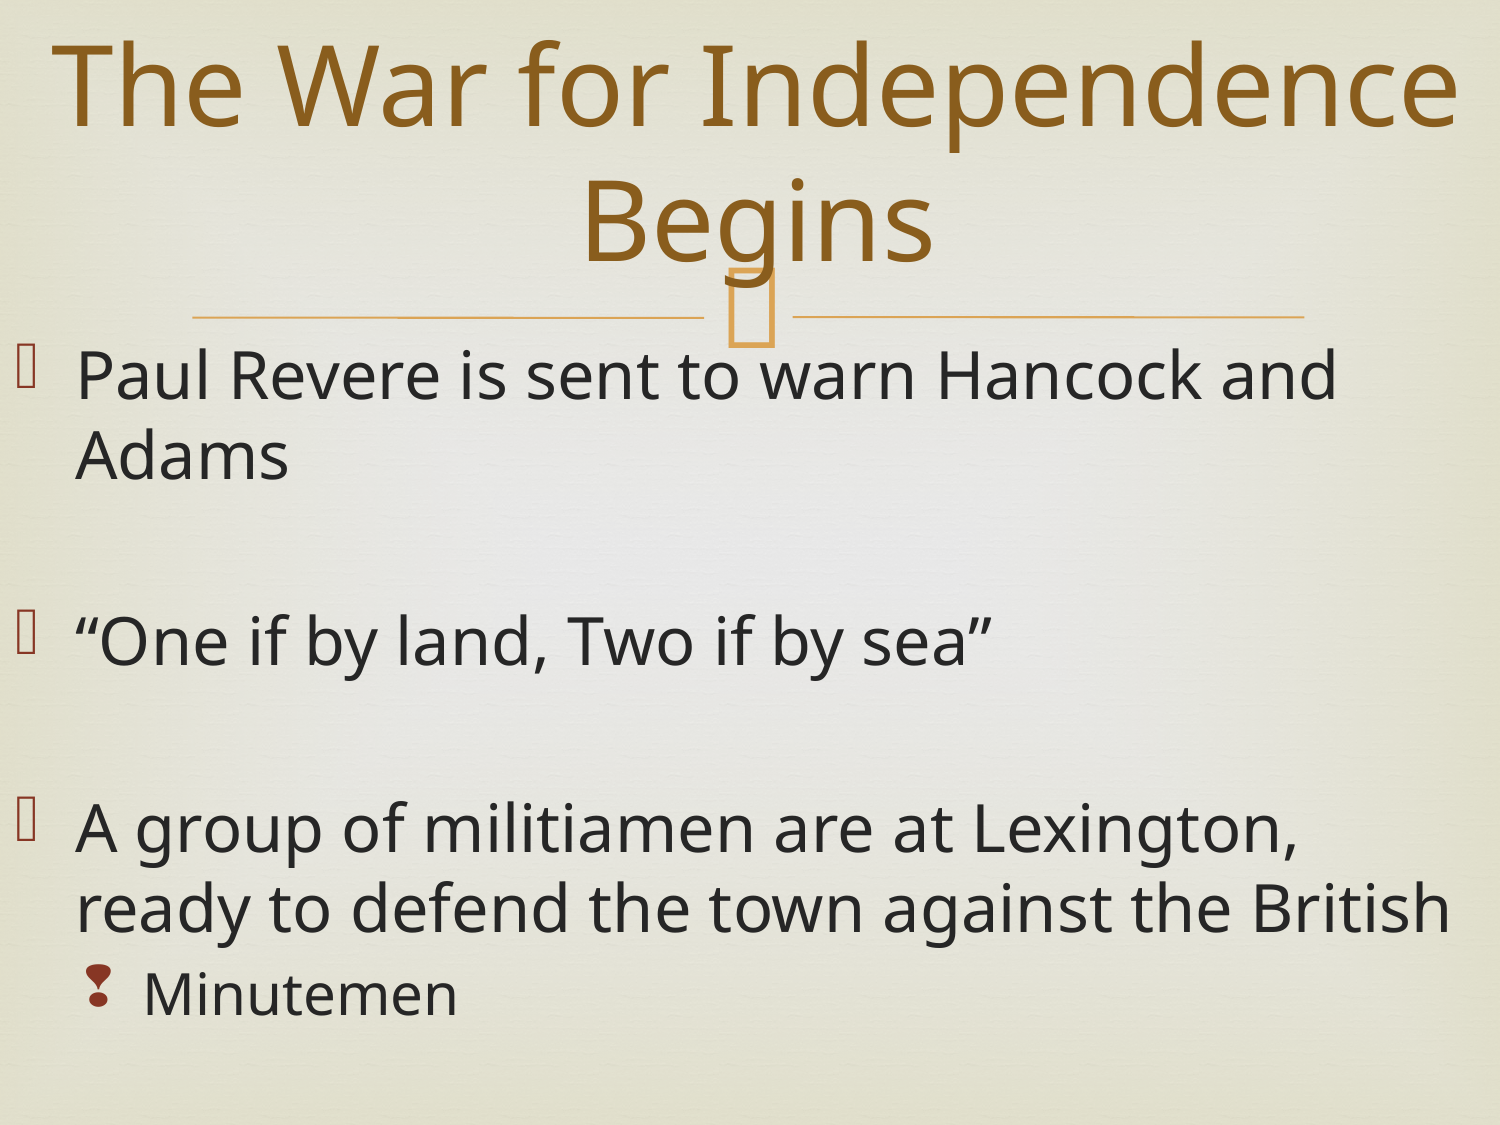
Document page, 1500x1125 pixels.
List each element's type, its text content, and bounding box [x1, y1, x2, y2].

list Paul Revere is sent to warn Hancock and Adams “One if by land, Two if by sea” A group of militiamen are at Lexington, ready to defend the town against the British Minutemen [0, 324, 1500, 993]
title The War for Independence Begins [13, 62, 1500, 236]
